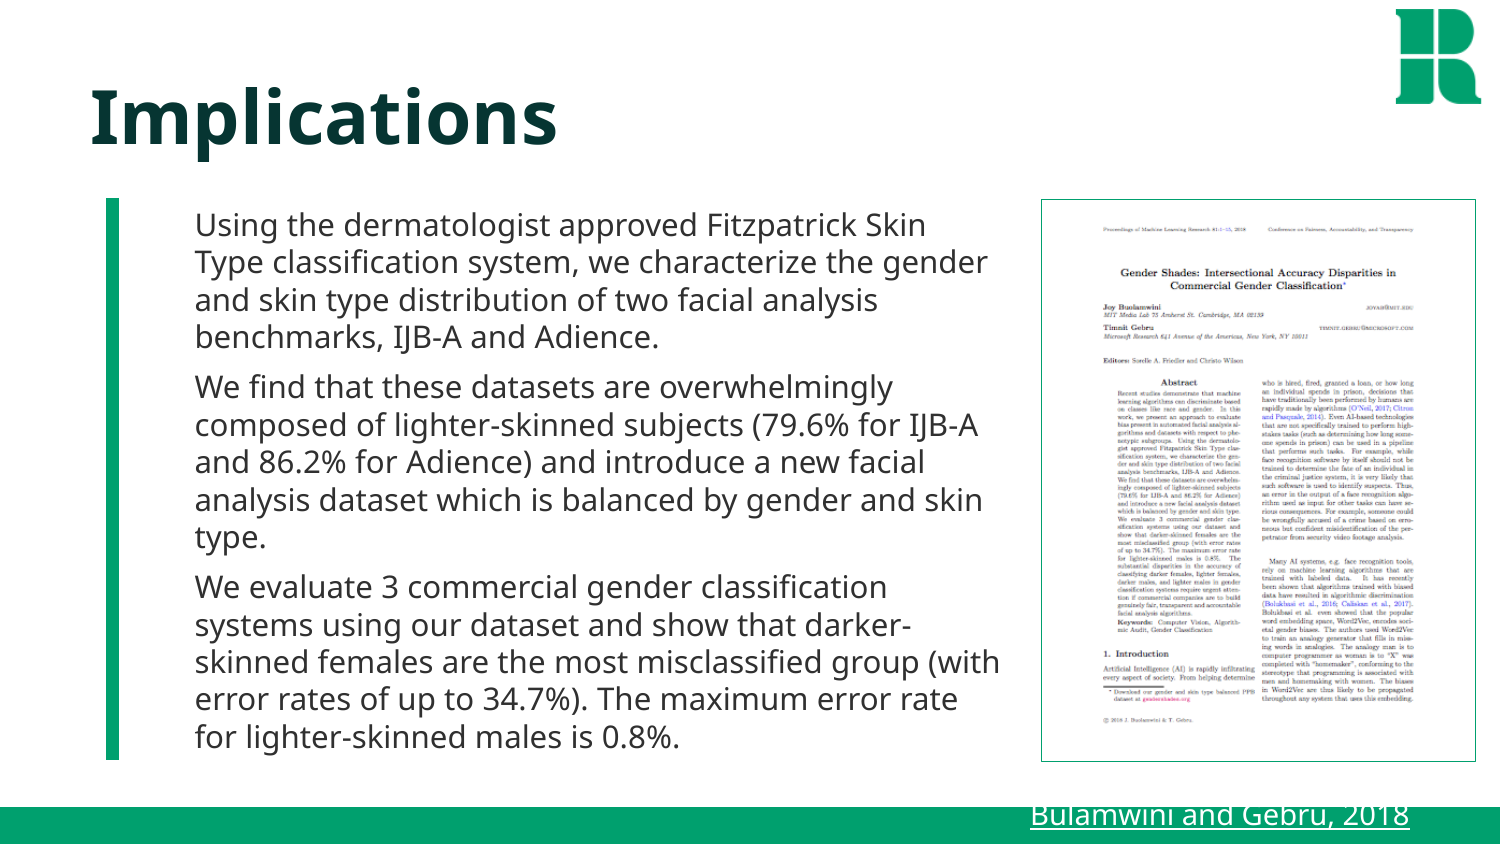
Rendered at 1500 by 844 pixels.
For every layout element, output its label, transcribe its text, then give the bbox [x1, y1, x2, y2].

picture [1395, 9, 1482, 104]
subtitle Using the dermatologist approved Fitzpatrick Skin Type classification system, we characterize the gender and skin type distribution of two facial analysis benchmarks, IJB-A and Adience. We find that these datasets are overwhelmingly composed of lighter-skinned subjects (79.6% for IJB-A and 86.2% for Adience) and introduce a new facial analysis dataset which is balanced by gender and skin type. We evaluate 3 commercial gender classification systems using our dataset and show that darker-skinned females are the most misclassified group (with error rates of up to 34.7%). The maximum error rate for lighter-skinned males is 0.8%. [179, 190, 1018, 738]
picture [1041, 199, 1476, 761]
title Implications [75, 33, 1242, 176]
list Bulamwini and Gebru, 2018 [75, 809, 1425, 844]
